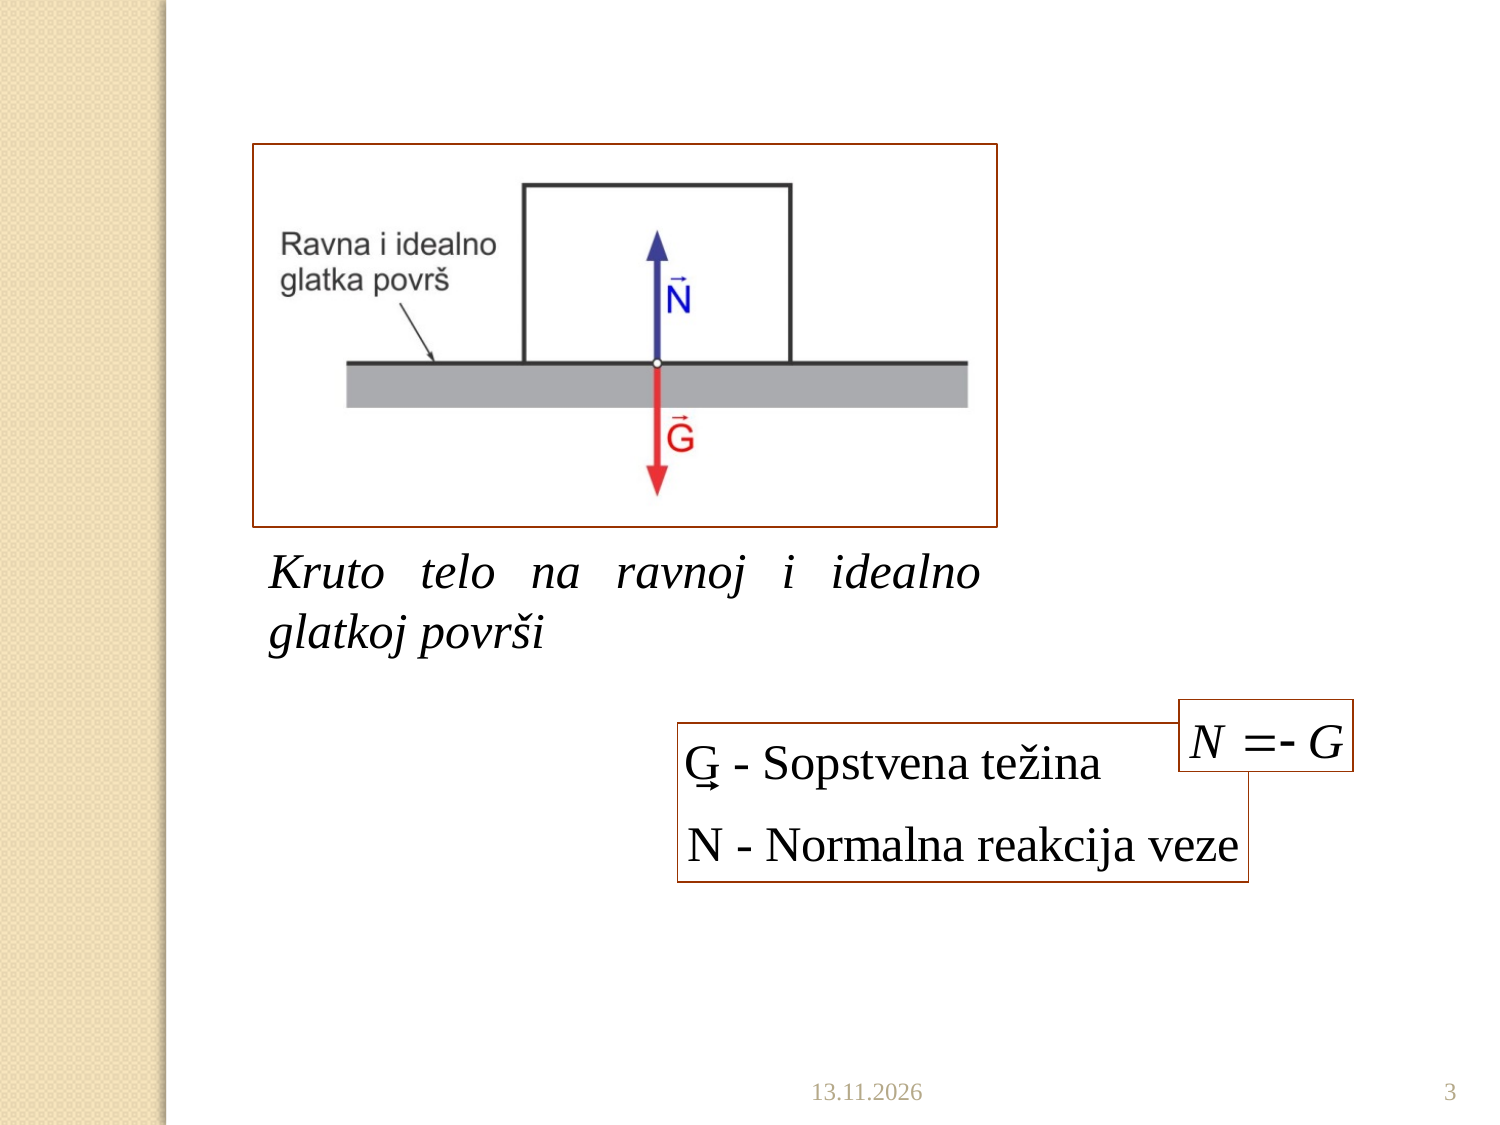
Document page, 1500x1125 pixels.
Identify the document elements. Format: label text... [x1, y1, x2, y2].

picture [253, 144, 997, 527]
slide_number 3 [1413, 1034, 1488, 1113]
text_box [677, 723, 1248, 882]
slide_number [587, 1034, 938, 1113]
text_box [1179, 699, 1353, 771]
text_box Kruto telo na ravnoj i idealno glatkoj površi [253, 535, 997, 667]
